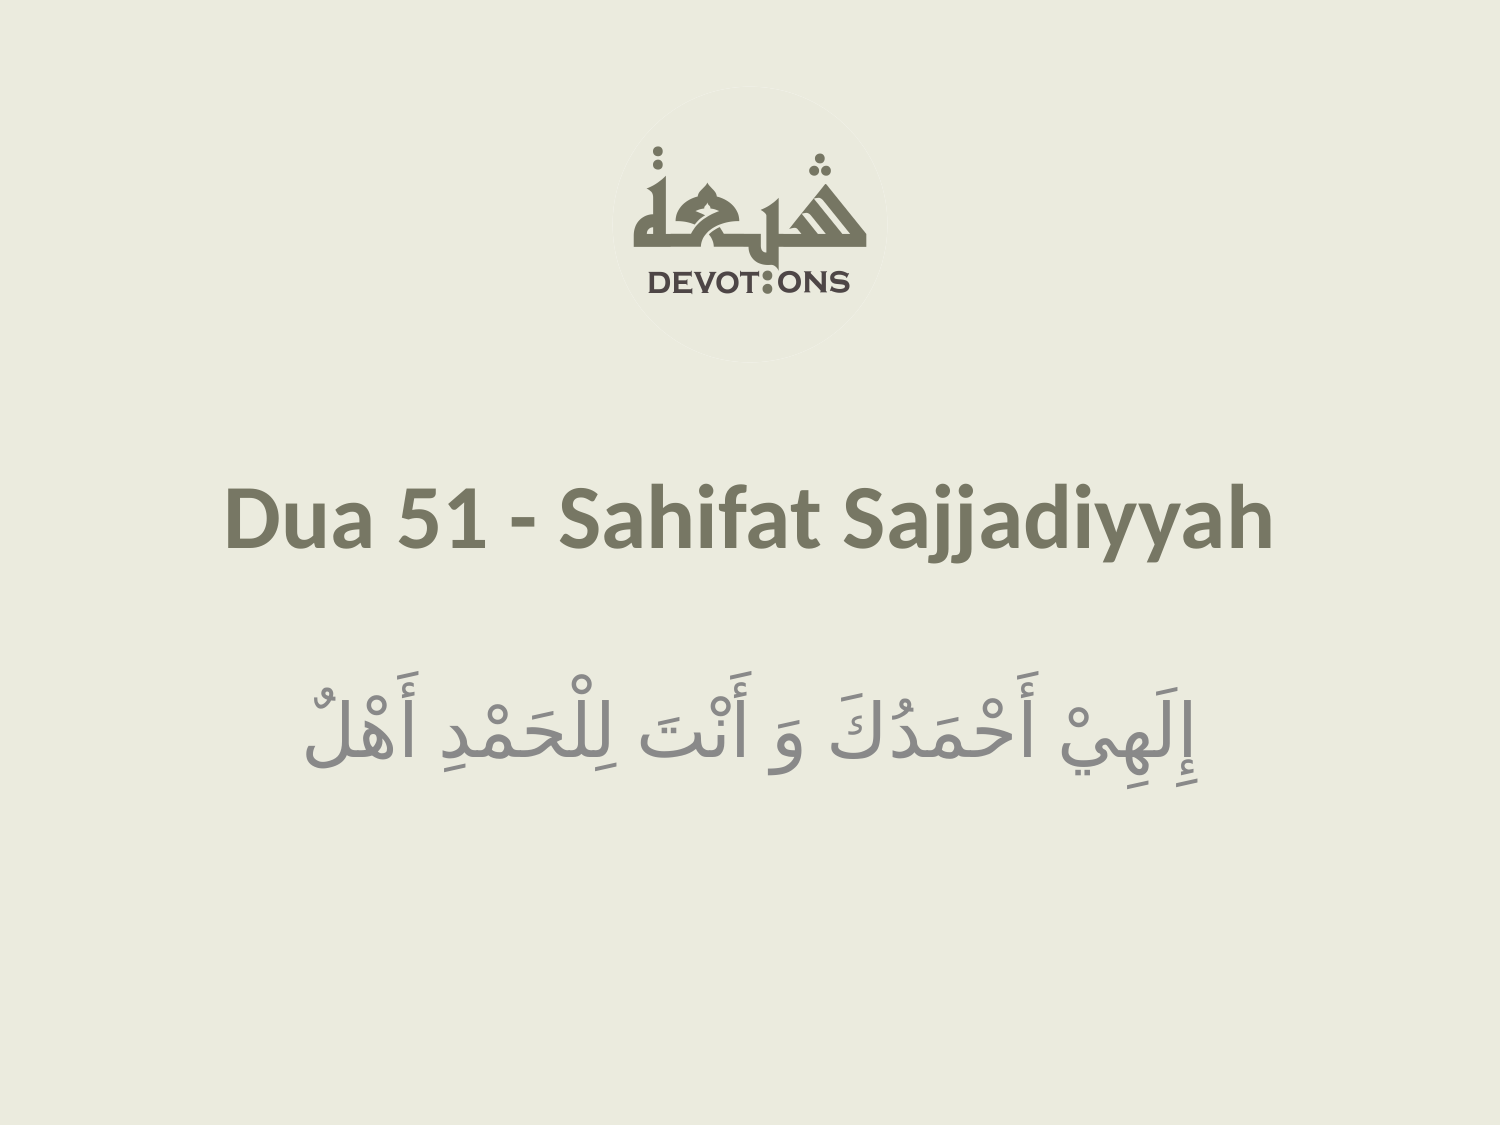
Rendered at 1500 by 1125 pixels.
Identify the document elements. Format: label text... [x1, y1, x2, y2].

text_box إِلَهِيْ أَحْمَدُكَ وَ أَنْتَ لِلْحَمْدِ أَهْلٌ [286, 674, 1213, 780]
text_box Dua 51 - Sahifat Sajjadiyyah [208, 449, 1292, 575]
picture [599, 74, 901, 376]
